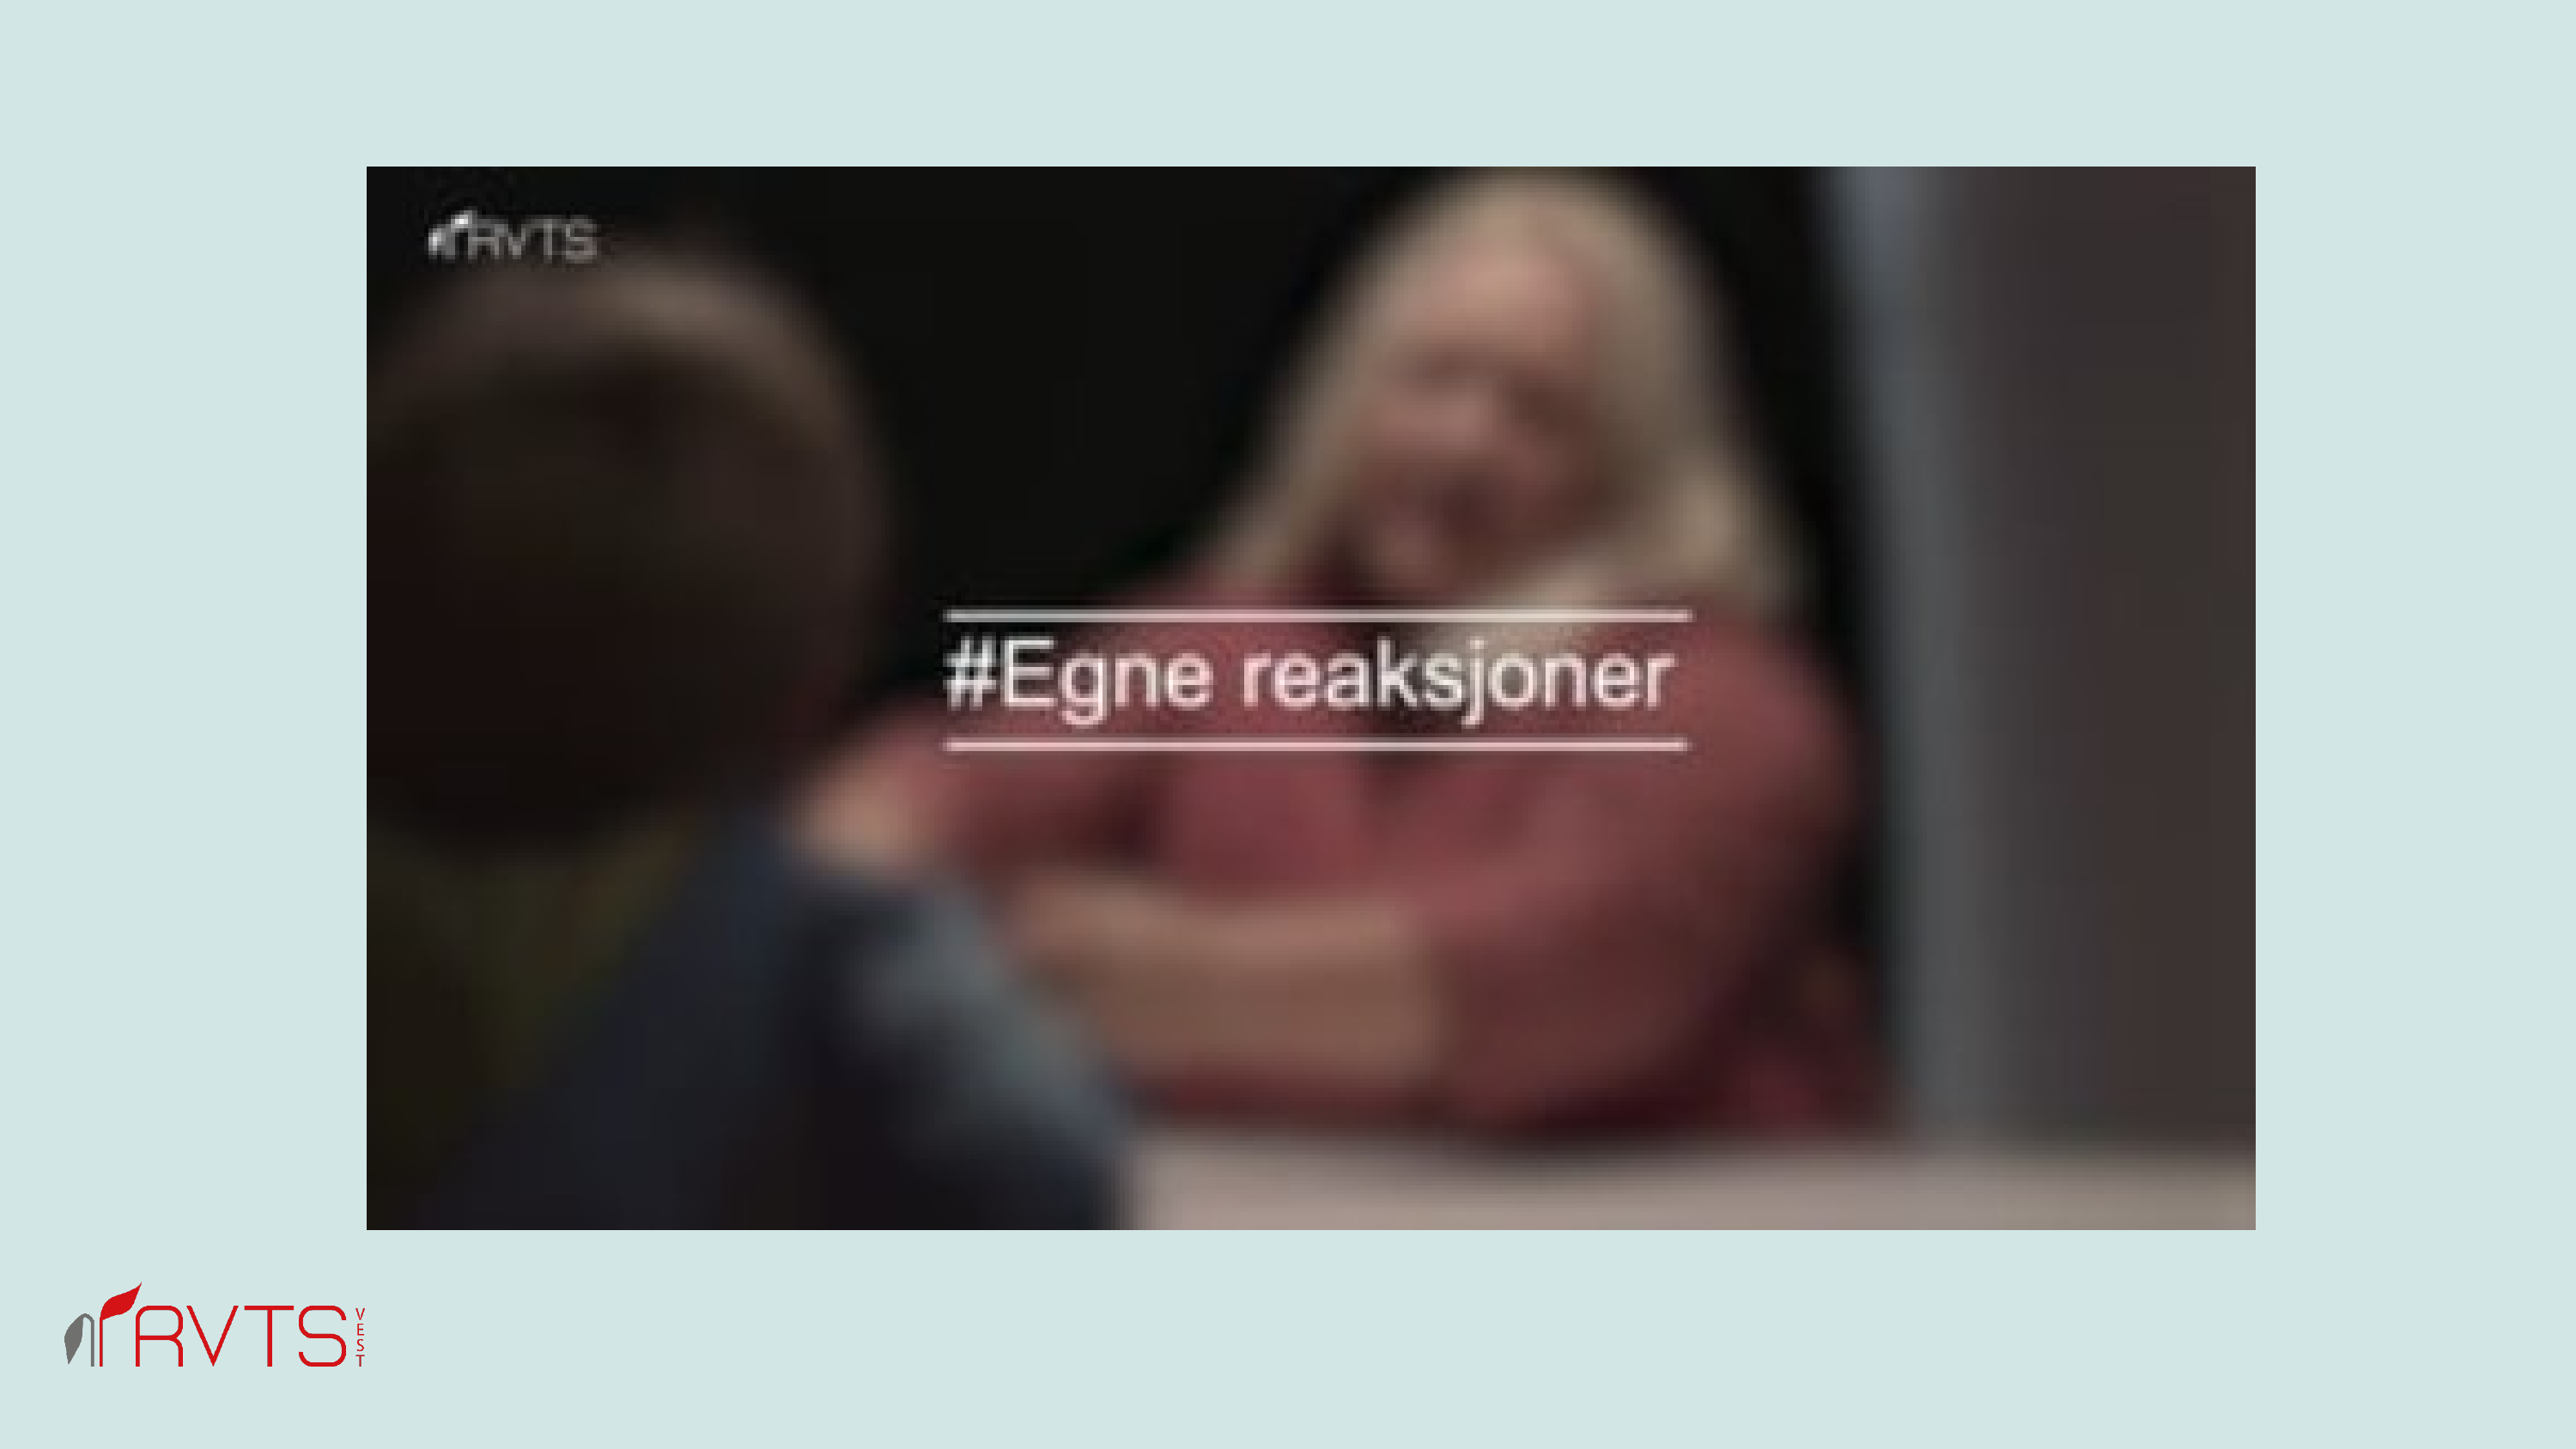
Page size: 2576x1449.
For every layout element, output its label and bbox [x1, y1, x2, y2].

text_box [366, 166, 2257, 1231]
picture [64, 1282, 366, 1367]
